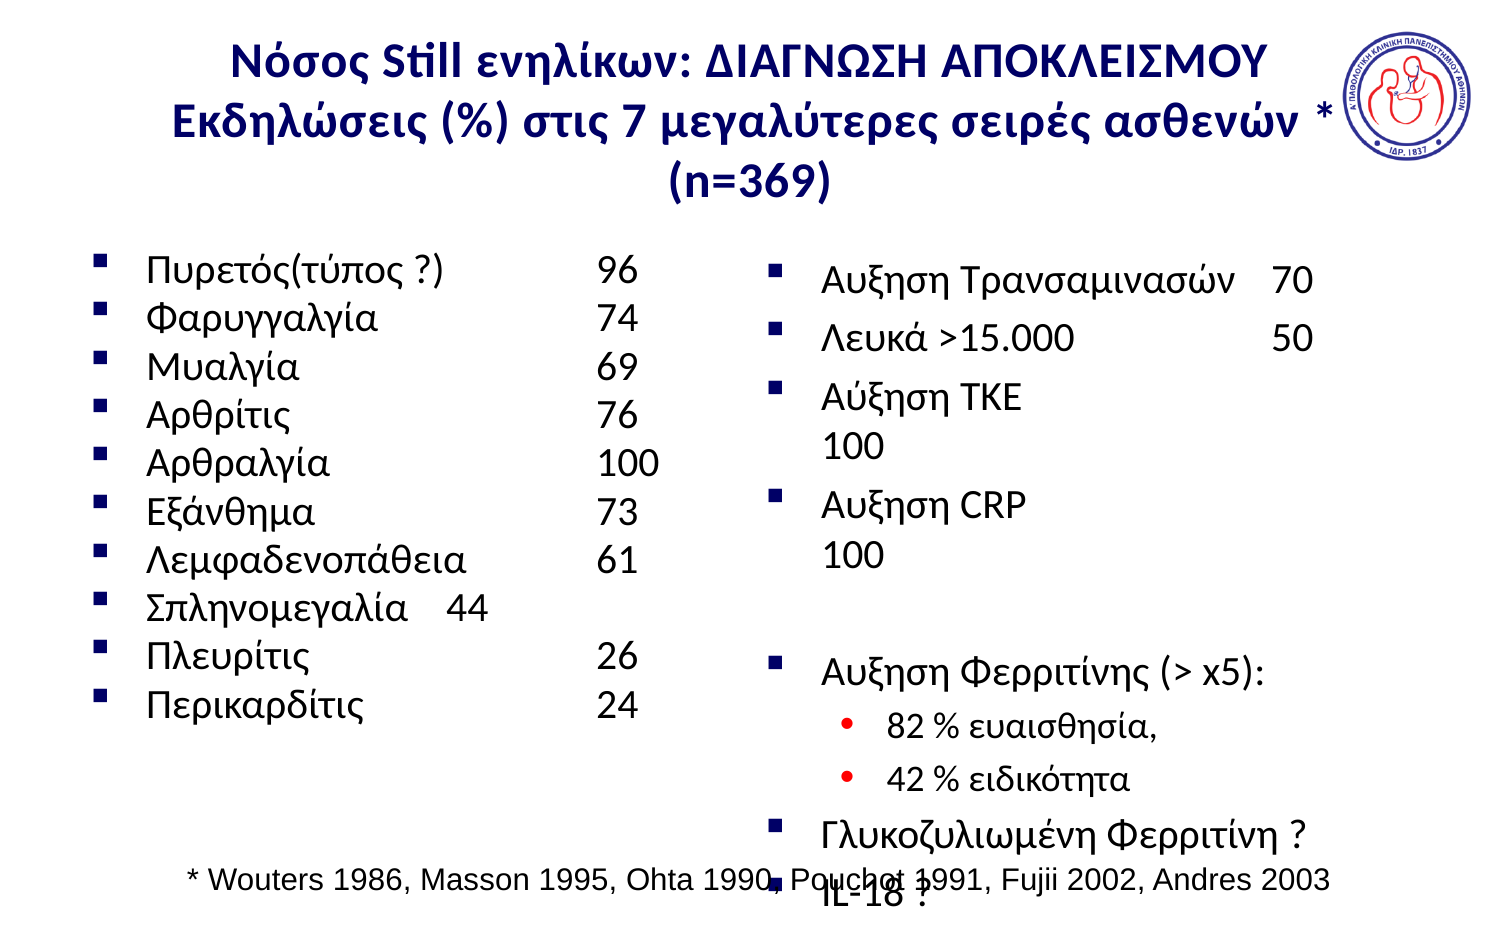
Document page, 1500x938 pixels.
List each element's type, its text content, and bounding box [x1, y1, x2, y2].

picture [1425, 31, 1471, 161]
list Αυξηση Τρανσαμινασών 70 Λευκά >15.000 50 Αύξηση ΤΚΕ 100 Αυξηση CRP 100 Αυξηση Φερριτίνης (> x5): 82 % ευαισθησία, 42 % ειδικότητα Γλυκοζυλιωμένη Φερριτίνη ? IL-18 ? [750, 244, 1472, 863]
text_box * Wouters 1986, Masson 1995, Ohta 1990, Pouchot 1991, Fujii 2002, Andres 2003 [172, 851, 1348, 904]
title Νόσος Still ενηλίκων: ΔΙΑΓΝΩΣΗ ΑΠΟΚΛΕΙΣΜΟΥ Εκδηλώσεις (%) στις 7 μεγαλύτερες σειρές ασθενών * (n=369) [75, 19, 1425, 177]
list Πυρετός(τύπος ?) 96 Φαρυγγαλγία 74 Μυαλγία 69 Αρθρίτις 76 Αρθραλγία 100 Εξάνθημα 73 Λεμφαδενοπάθεια 61 Σπληνομεγαλία 44 Πλευρίτις 26 Περικαρδίτις 24 [75, 244, 738, 863]
